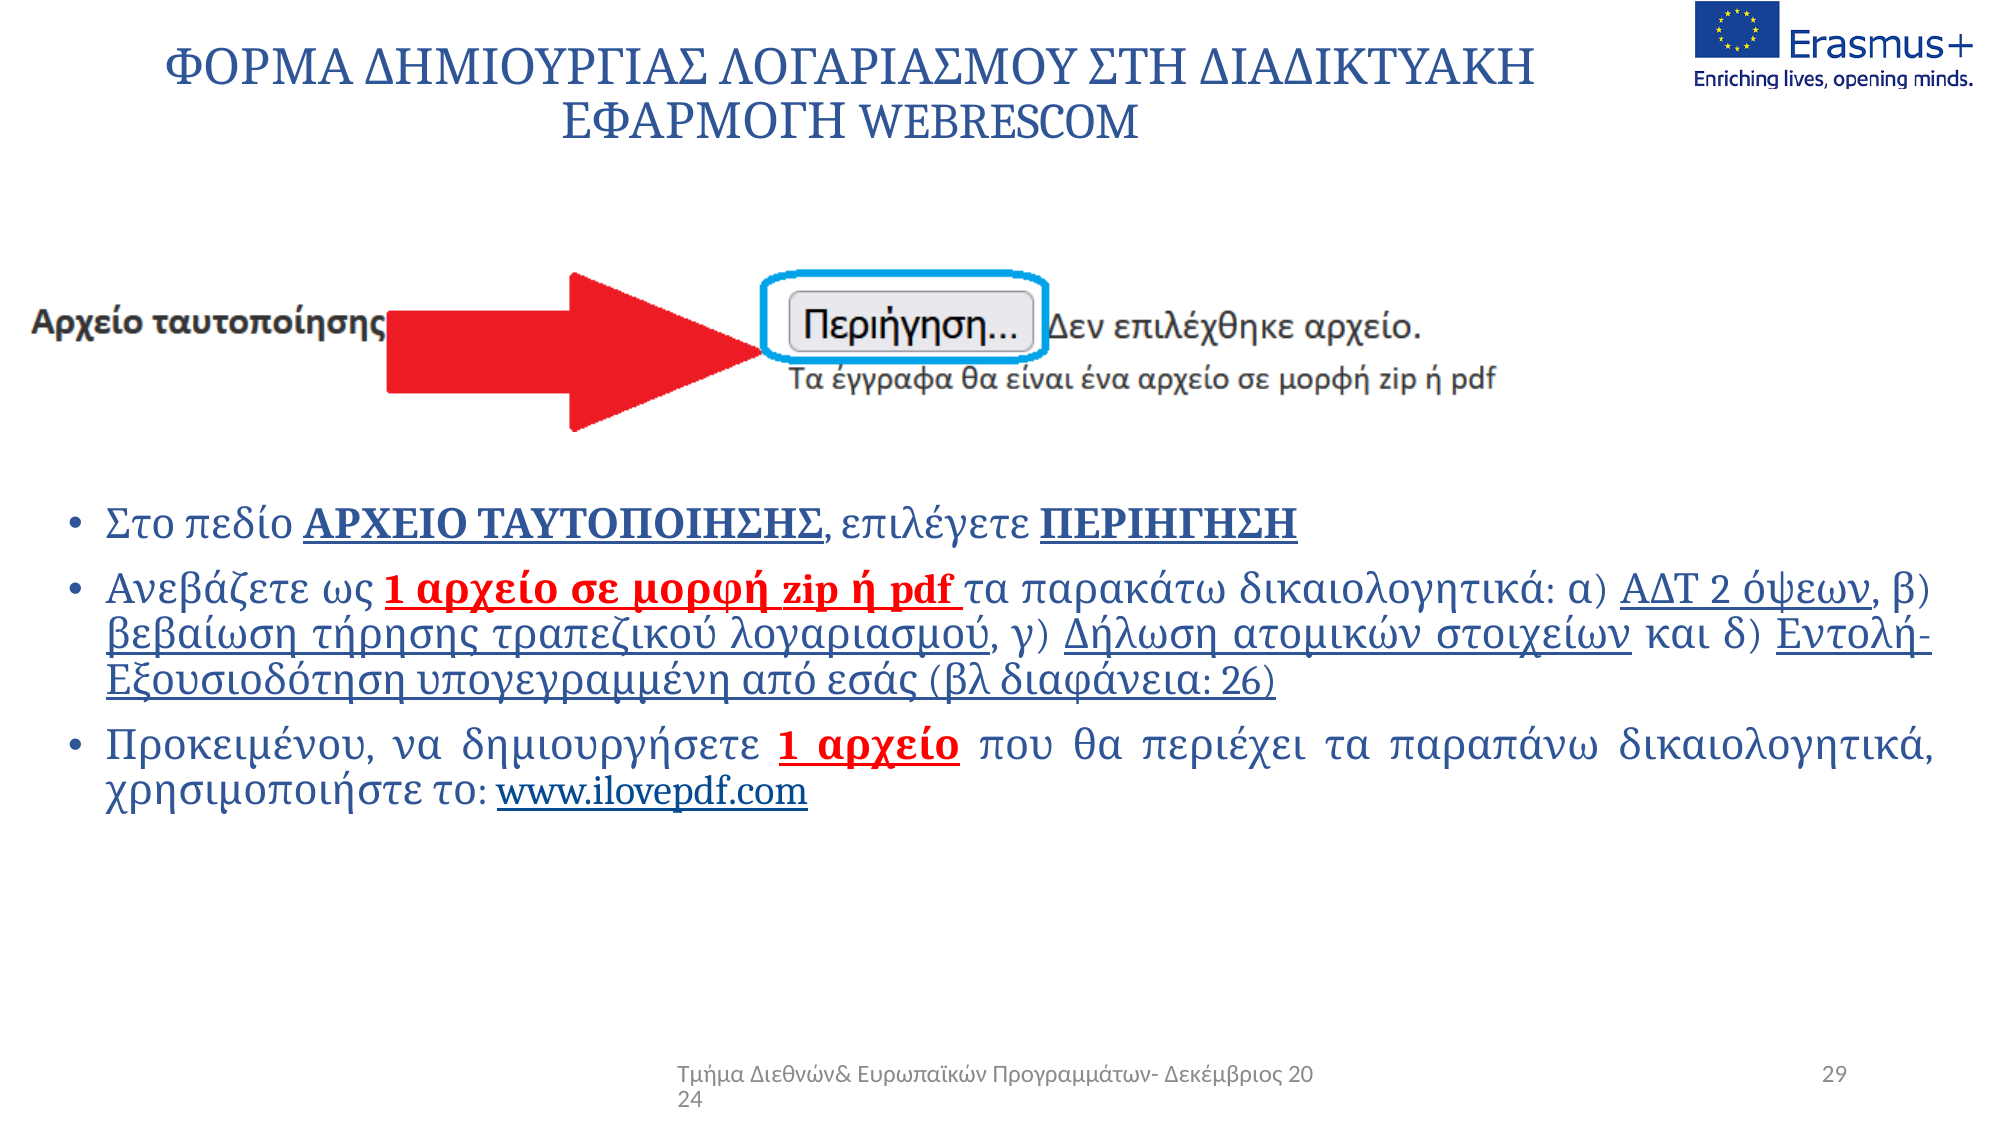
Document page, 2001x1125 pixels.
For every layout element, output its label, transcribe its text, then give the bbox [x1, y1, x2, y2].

footer Τμήμα Διεθνών& Ευρωπαϊκών Προγραμμάτων- Δεκέμβριος 2024 [662, 1042, 1338, 1103]
list Στο πεδίο ΑΡΧΕΙΟ ΤΑΥΤΟΠΟΙΗΣΗΣ, επιλέγετε ΠΕΡΙΗΓΗΣΗ Ανεβάζετε ως 1 αρχείο σε μορφή zip ή pdf τα παρακάτω δικαιολογητικά: α) ΑΔΤ 2 όψεων, β) βεβαίωση τήρησης τραπεζικού λογαριασμού, γ) Δήλωση ατομικών στοιχείων και δ) Εντολή- Εξουσιοδότηση υπογεγραμμένη από εσάς (βλ διαφάνεια: 26) Προκειμένου, να δημιουργήσετε 1 αρχείο που θα περιέχει τα παραπάνω δικαιολογητικά, χρησιμοποιήστε το: www.ilovepdf.com [53, 494, 1947, 886]
title ΦΟΡΜΑ ΔΗΜΙΟΥΡΓΙΑΣ ΛΟΓΑΡΙΑΣΜΟΥ ΣΤΗ ΔΙΑΔΙΚΤΥΑΚΗ ΕΦΑΡΜΟΓΗ WEBRESCOM [25, 25, 1676, 166]
picture [1692, 0, 1975, 89]
slide_number 29 [1412, 1042, 1863, 1103]
picture [0, 268, 2000, 432]
